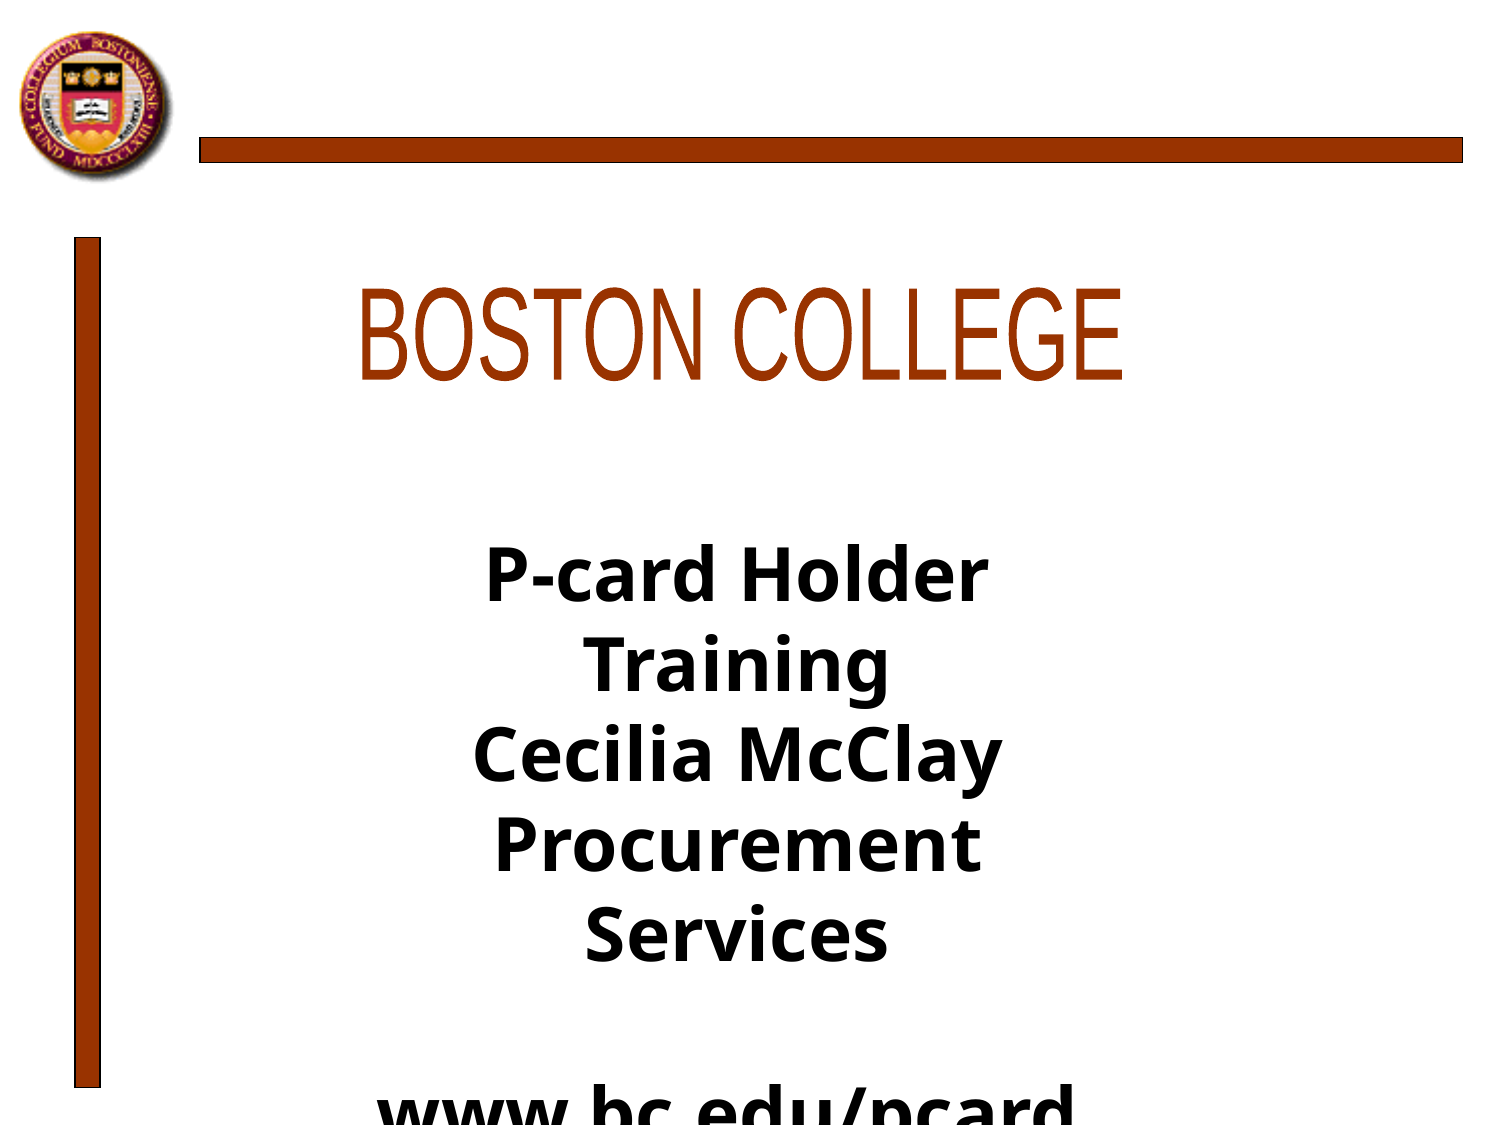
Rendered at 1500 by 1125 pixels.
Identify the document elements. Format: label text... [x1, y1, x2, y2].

text_box P-card Holder Training Cecilia McClay Procurement Services www.bc.edu/pcard [337, 319, 1138, 1125]
